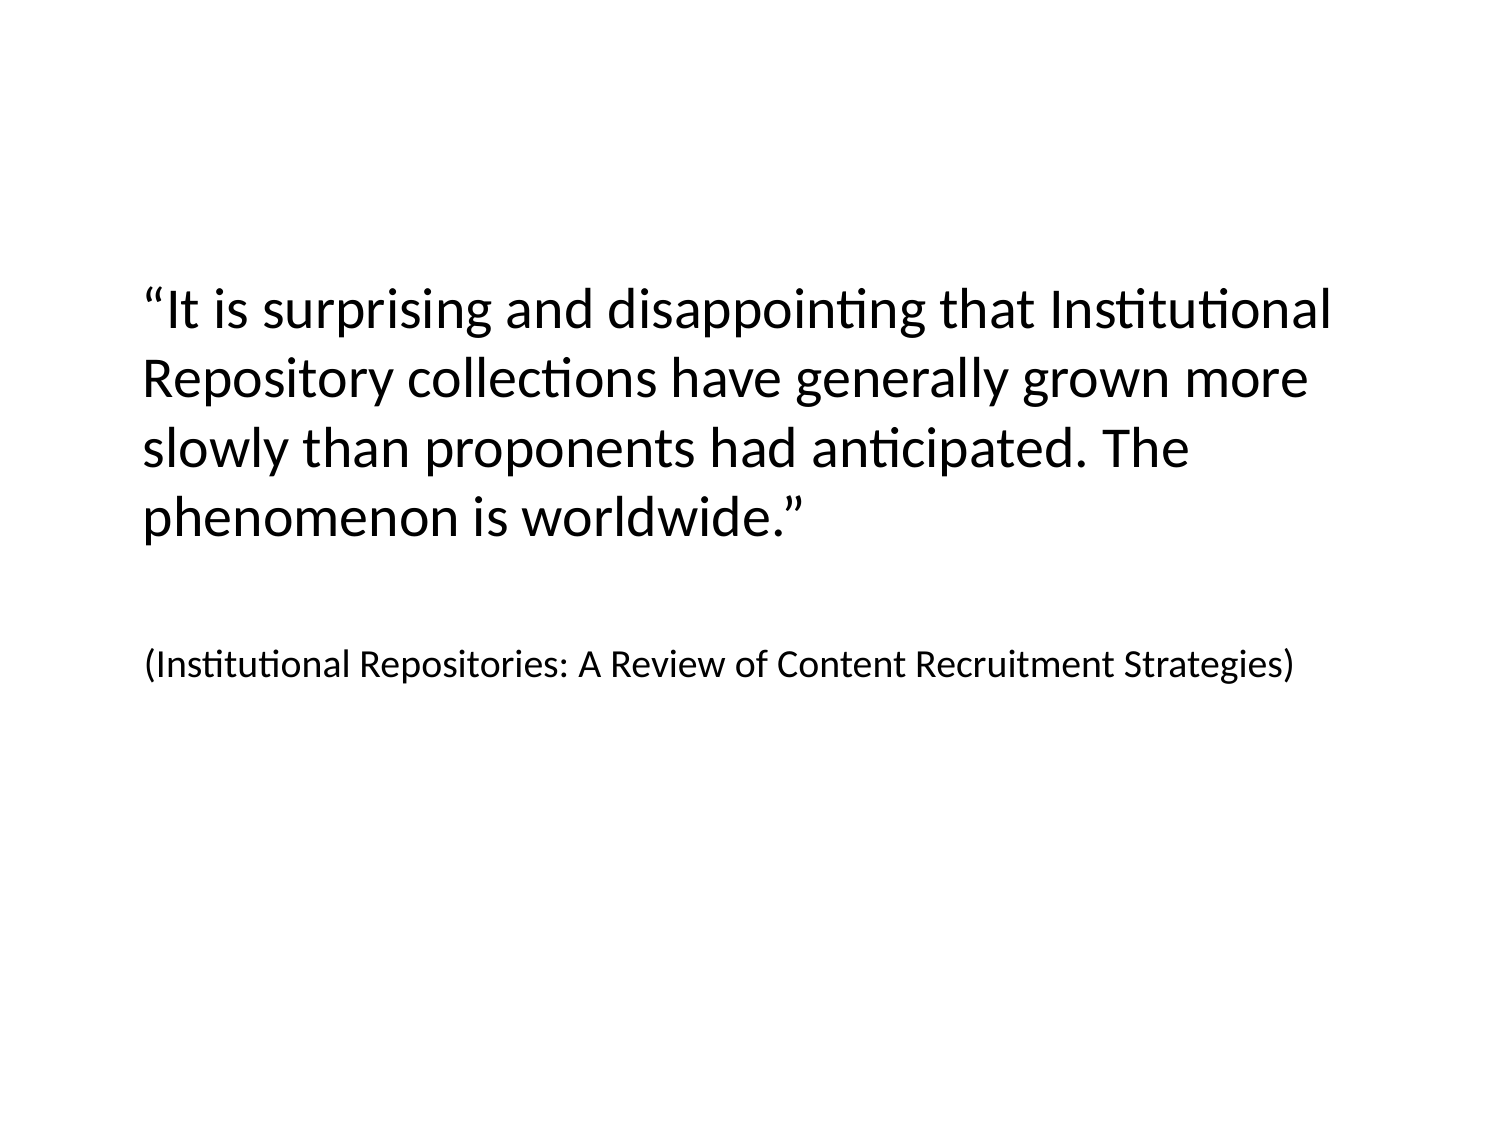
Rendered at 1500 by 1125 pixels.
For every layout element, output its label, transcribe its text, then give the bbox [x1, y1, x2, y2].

list “It is surprising and disappointing that Institutional Repository collections have generally grown more slowly than proponents had anticipated. The phenomenon is worldwide.” (Institutional Repositories: A Review of Content Recruitment Strategies) [75, 262, 1425, 700]
